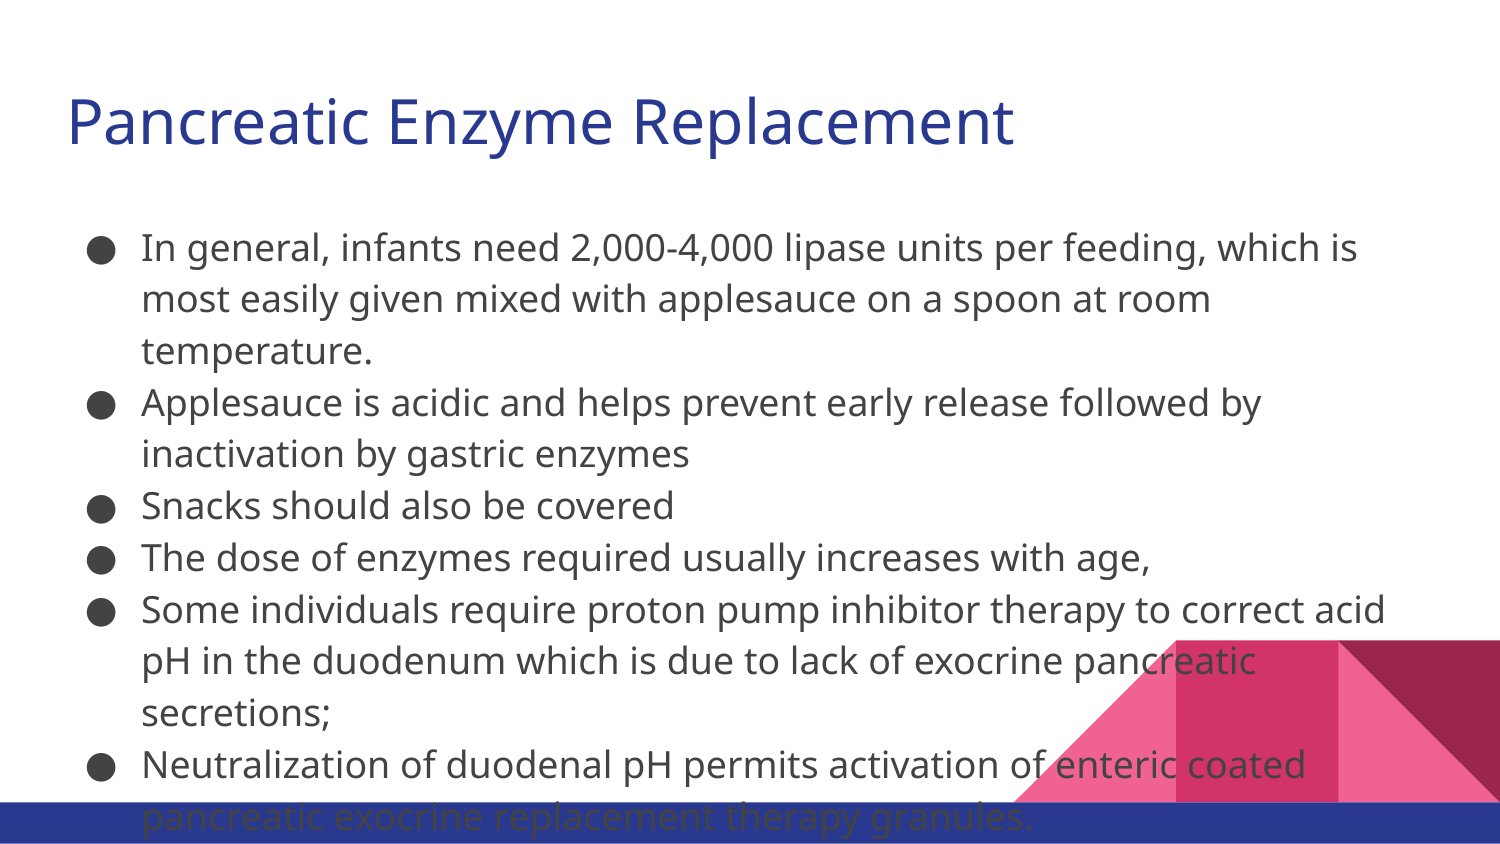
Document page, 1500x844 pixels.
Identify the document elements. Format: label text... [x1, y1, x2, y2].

list In general, infants need 2,000-4,000 lipase units per feeding, which is most easily given mixed with applesauce on a spoon at room temperature. Applesauce is acidic and helps prevent early release followed by inactivation by gastric enzymes Snacks should also be covered The dose of enzymes required usually increases with age, Some individuals require proton pump inhibitor therapy to correct acid pH in the duodenum which is due to lack of exocrine pancreatic secretions; Neutralization of duodenal pH permits activation of enteric coated pancreatic exocrine replacement therapy granules. [51, 201, 1449, 750]
title Pancreatic Enzyme Replacement [51, 67, 1449, 167]
